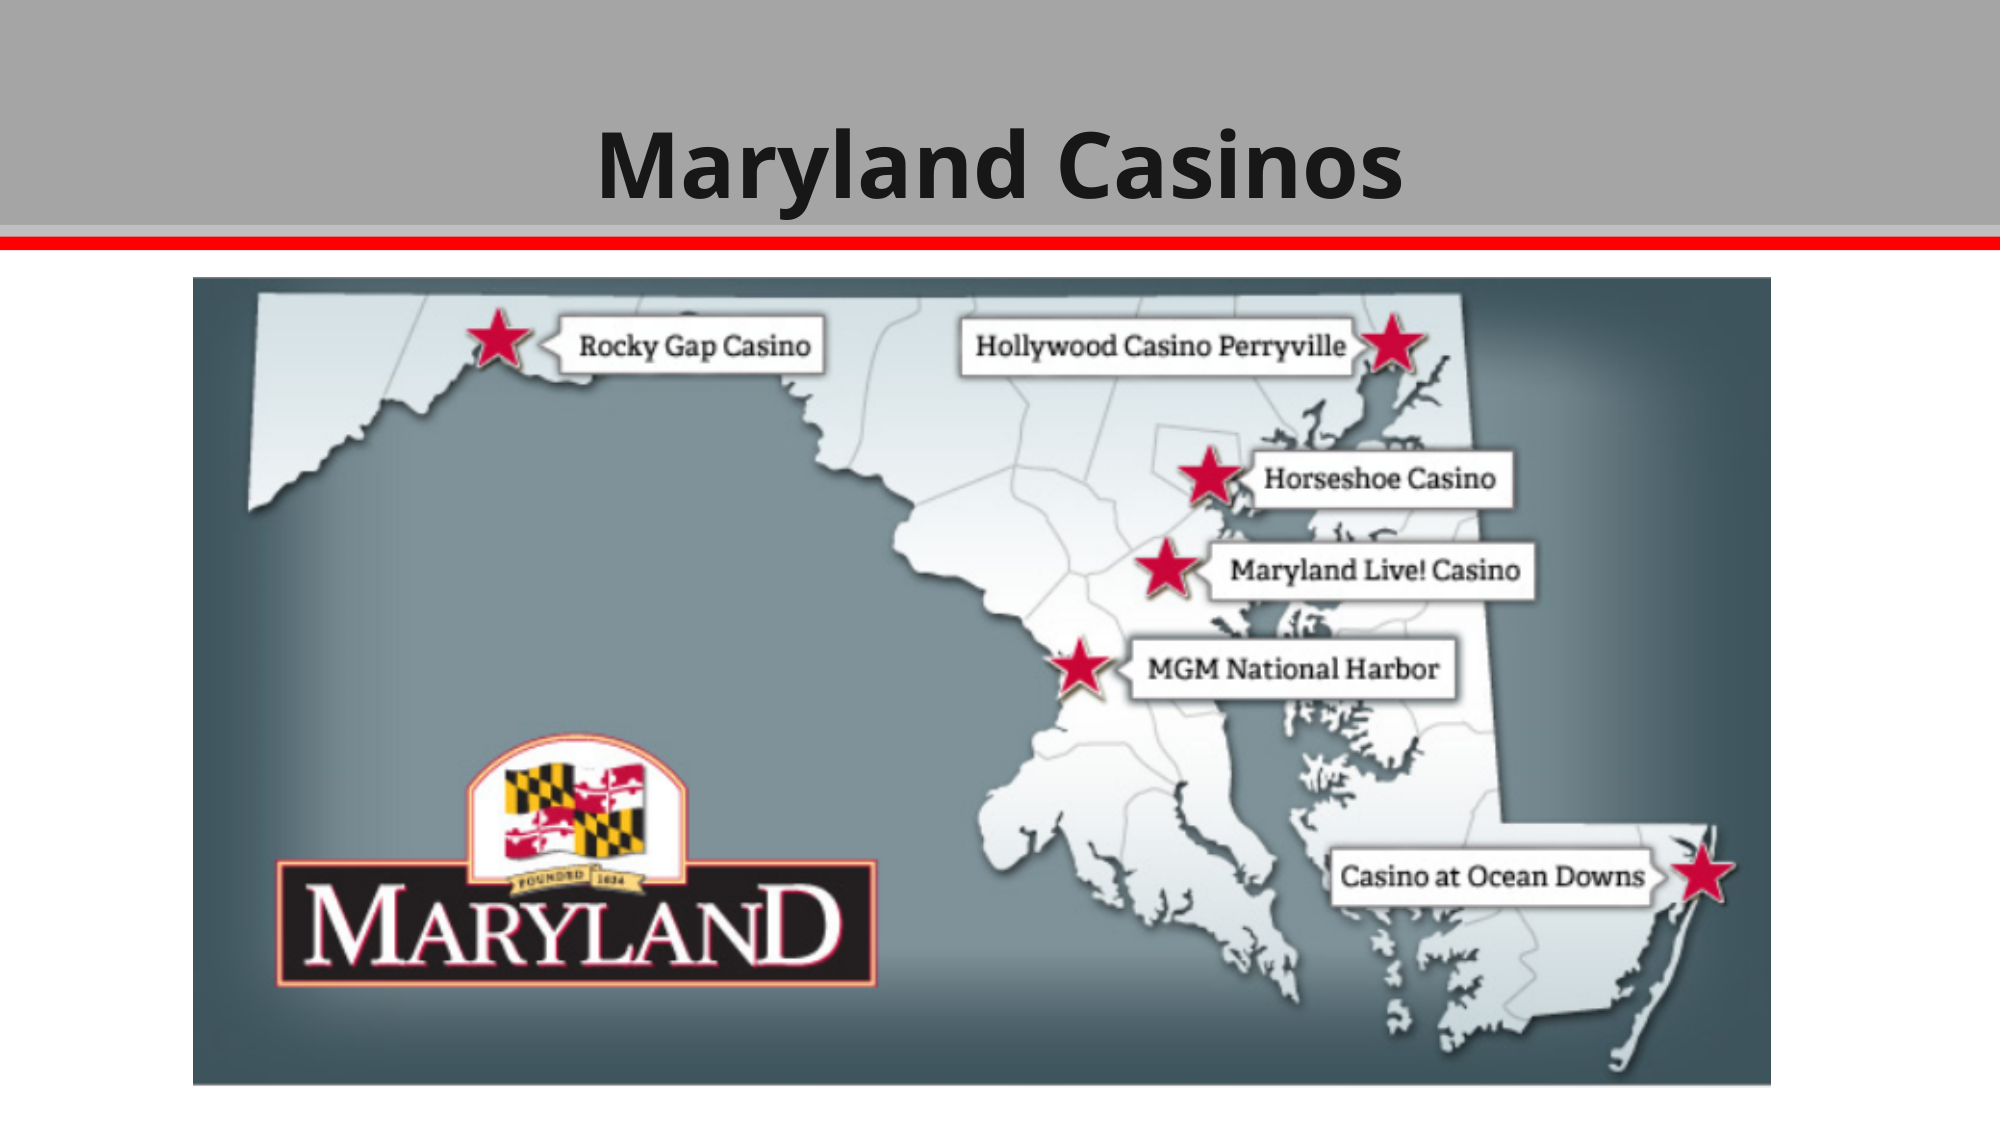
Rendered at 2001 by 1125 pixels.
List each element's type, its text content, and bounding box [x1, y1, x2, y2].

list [193, 277, 1771, 1088]
title Maryland Casinos [137, 59, 1863, 278]
